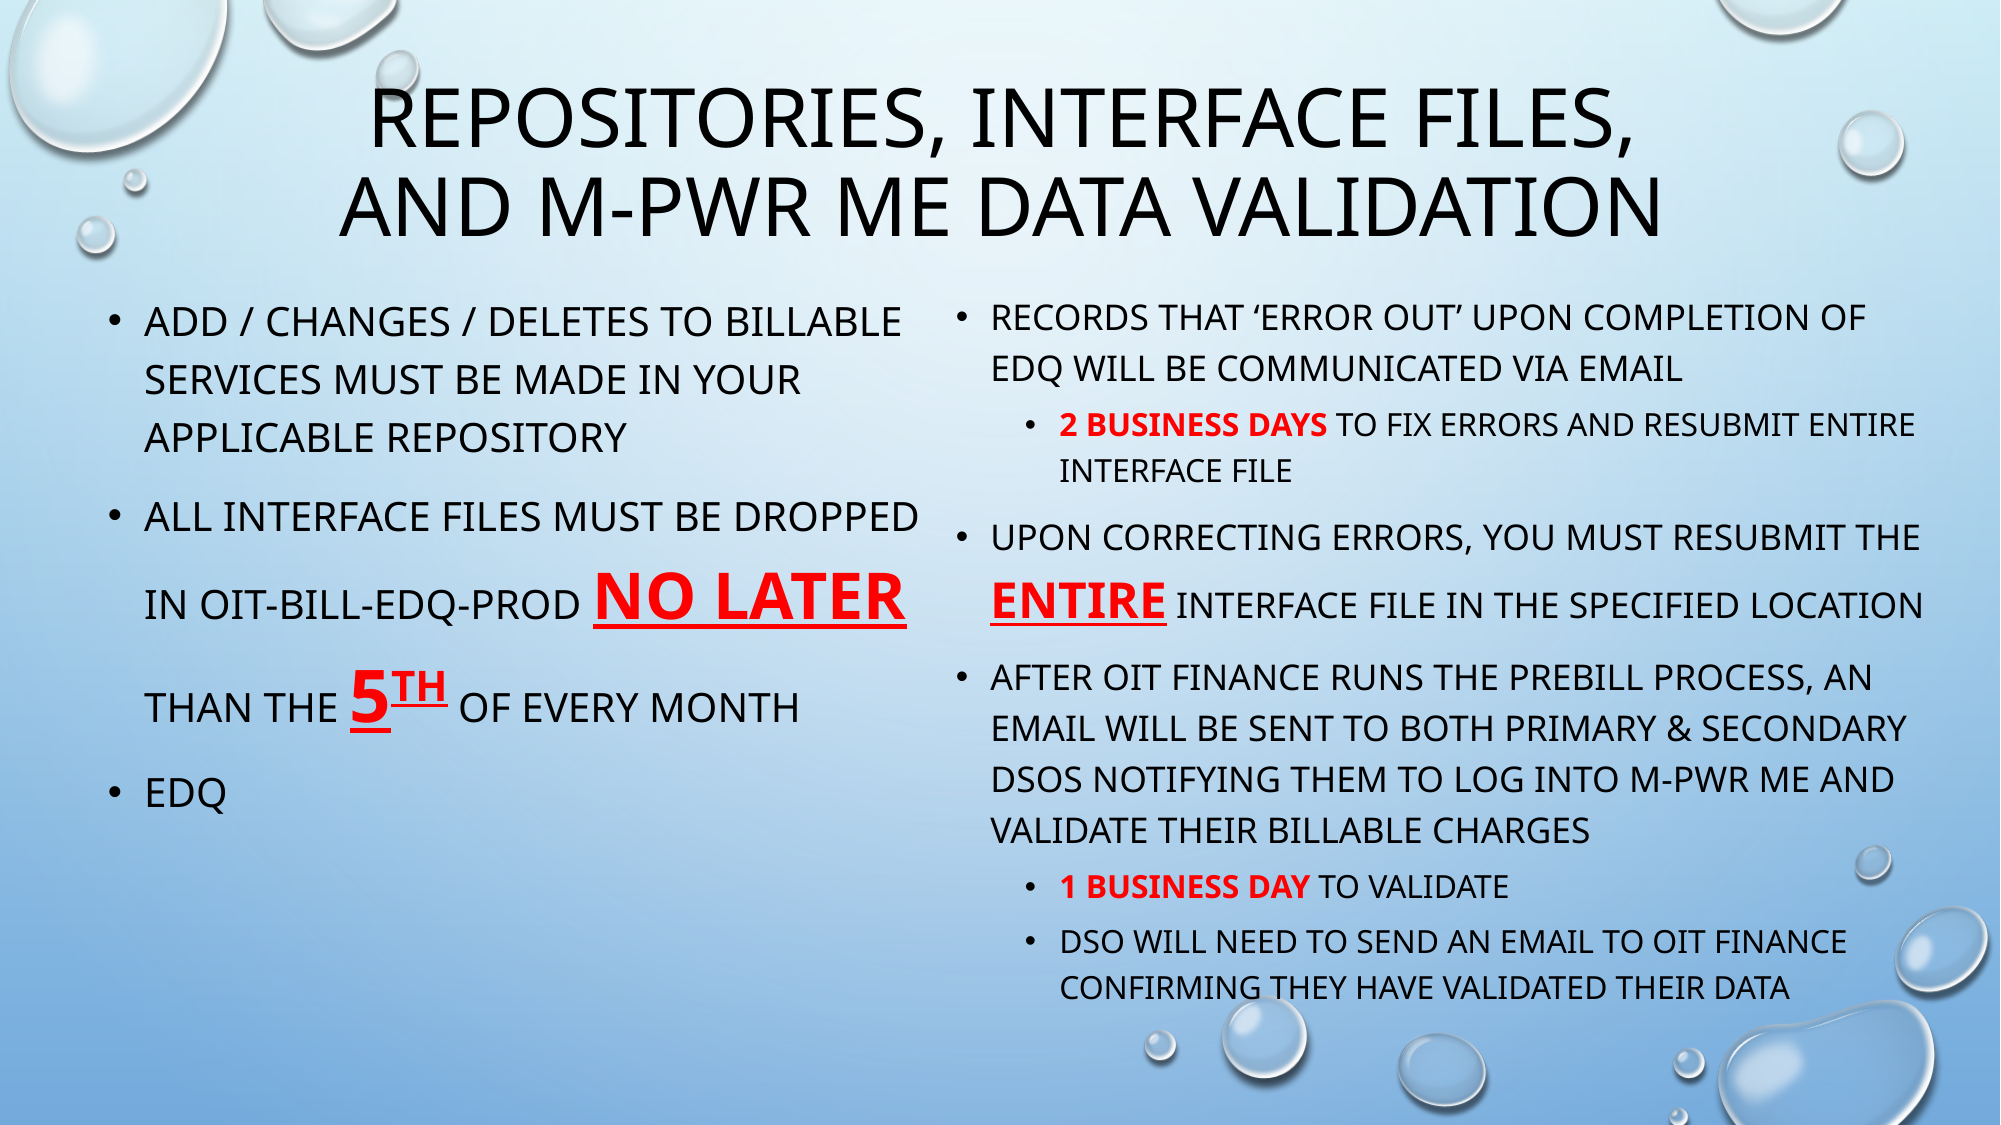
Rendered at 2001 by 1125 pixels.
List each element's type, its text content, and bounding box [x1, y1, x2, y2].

list Records that ‘error out’ upon completion of EDQ will be communicated via email 2 business days to fix errors and resubmit entire interface file Upon correcting errors, you MUST resubmit the ENTIRE interface file in the specified location After oit finance runs the prebill process, an email will be sent to both primary & secondary dsos notifying them to log into m-pwr ME and validate their billable charges 1 business day to validate Dso will need to send an email to oit finance confirming they have validated their data [940, 278, 1956, 1026]
list Add / Changes / Deletes to billable services must be made in your applicable repository ALL interface files must be dropped in OIT-BILL-EDQ-PROD No Later than the 5th of every month EDQ [92, 278, 940, 883]
picture [0, 0, 2000, 1125]
title Repositories, interface files, and m-pwr me data validation [263, 67, 1744, 264]
